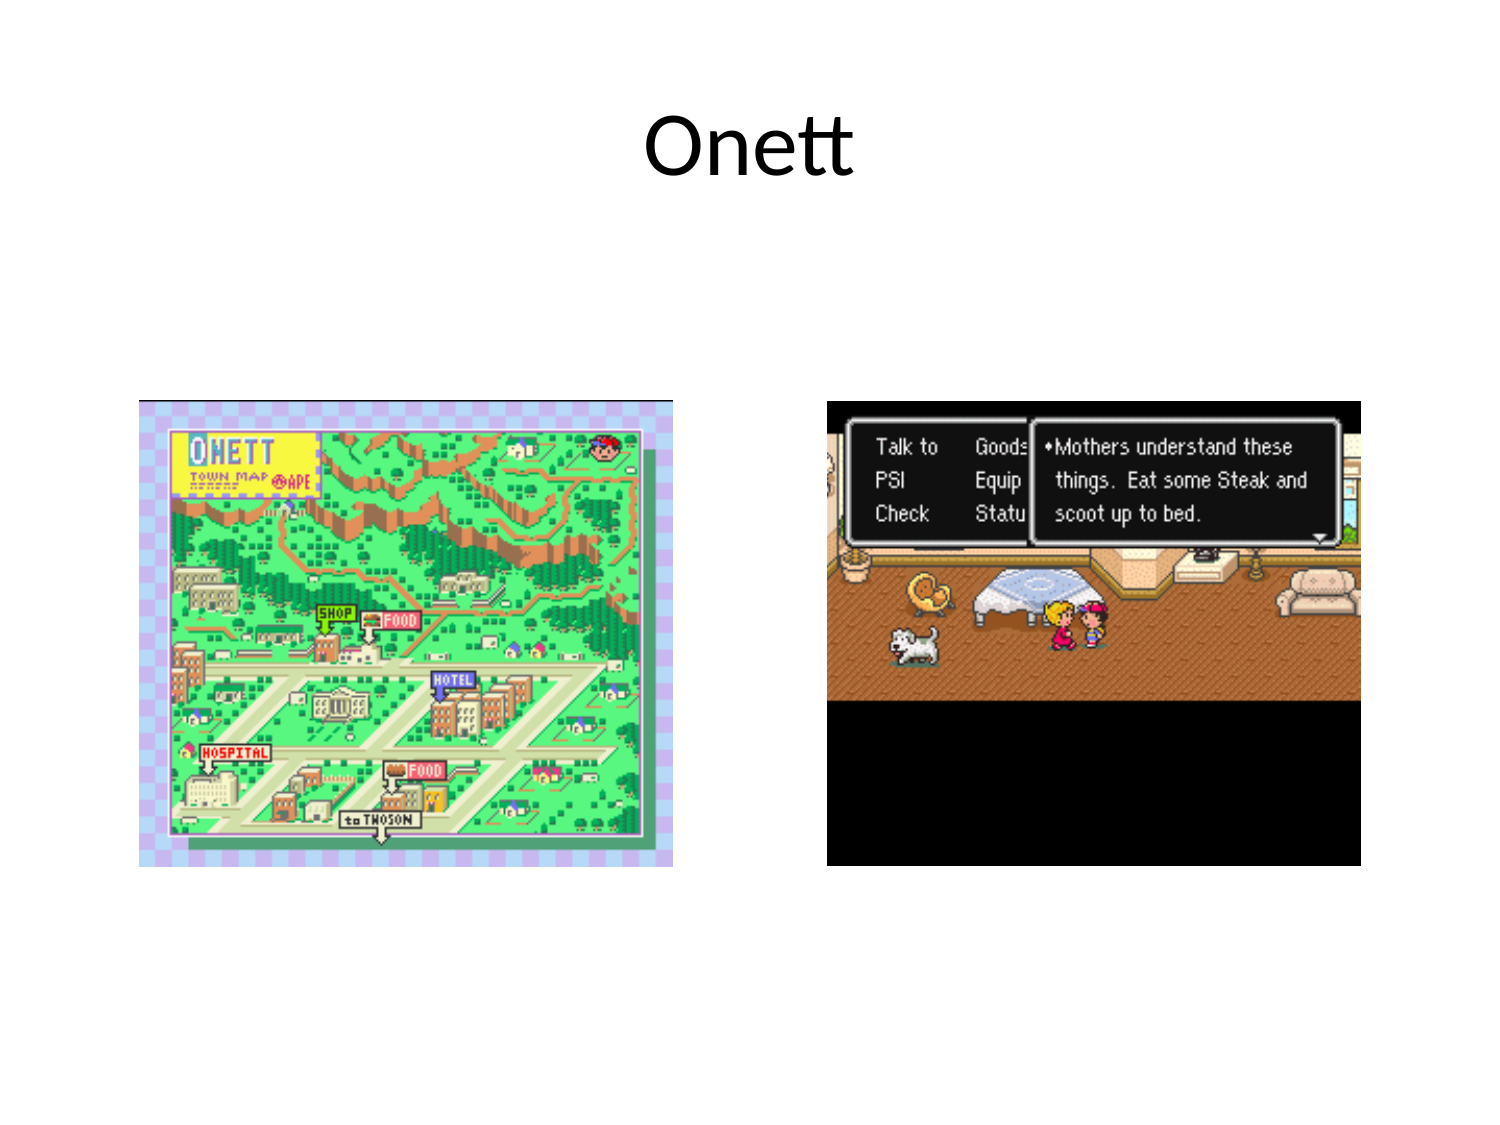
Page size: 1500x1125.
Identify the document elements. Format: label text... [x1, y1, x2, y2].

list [826, 401, 1361, 867]
title Onett [75, 45, 1425, 233]
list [139, 400, 674, 868]
